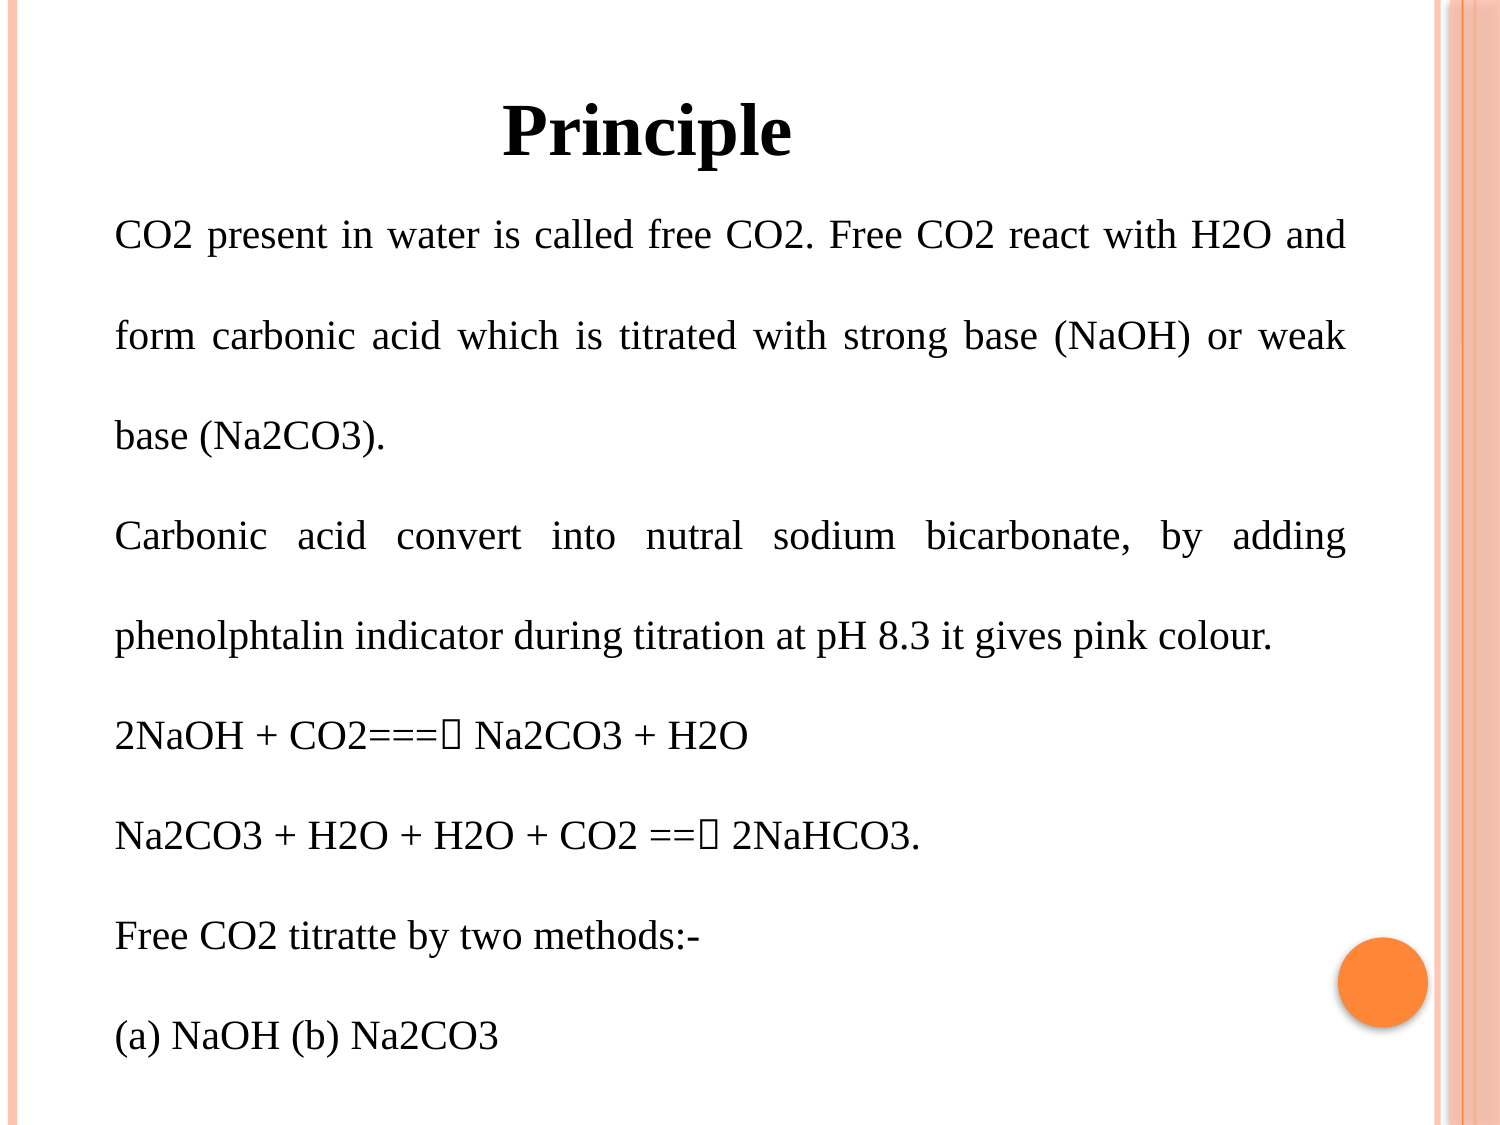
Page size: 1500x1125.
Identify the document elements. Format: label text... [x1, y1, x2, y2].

text_box Principle [487, 62, 863, 149]
text_box CO2 present in water is called free CO2. Free CO2 react with H2O and form carbonic acid which is titrated with strong base (NaOH) or weak base (Na2CO3). Carbonic acid convert into nutral sodium bicarbonate, by adding phenolphtalin indicator during titration at pH 8.3 it gives pink colour. 2NaOH + CO2=== Na2CO3 + H2O Na2CO3 + H2O + H2O + CO2 == 2NaHCO3. Free CO2 titratte by two methods:- (a) NaOH (b) Na2CO3 [99, 149, 1363, 1066]
